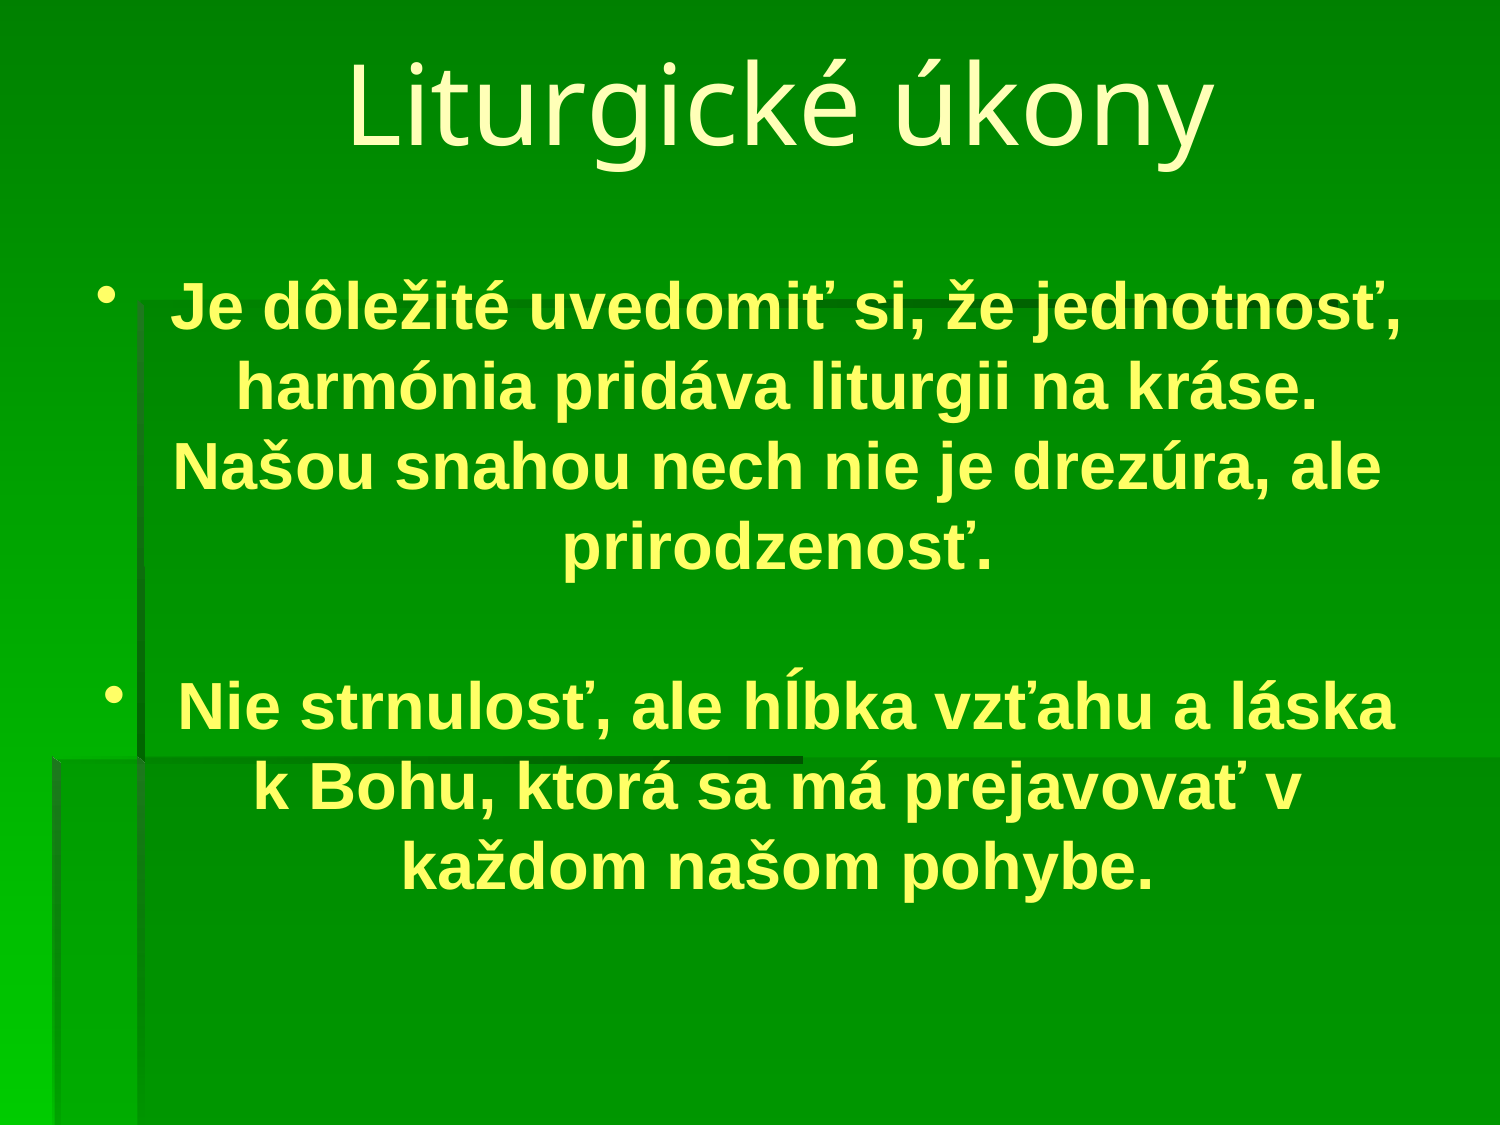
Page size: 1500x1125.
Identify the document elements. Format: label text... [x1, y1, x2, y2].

text_box Je dôležité uvedomiť si, že jednotnosť, harmónia pridáva liturgii na kráse. Našou snahou nech nie je drezúra, ale prirodzenosť. Nie strnulosť, ale hĺbka vzťahu a láska k Bohu, ktorá sa má prejavovať v každom našom pohybe. [76, 255, 1424, 1012]
title Liturgické úkony [88, 0, 1471, 201]
